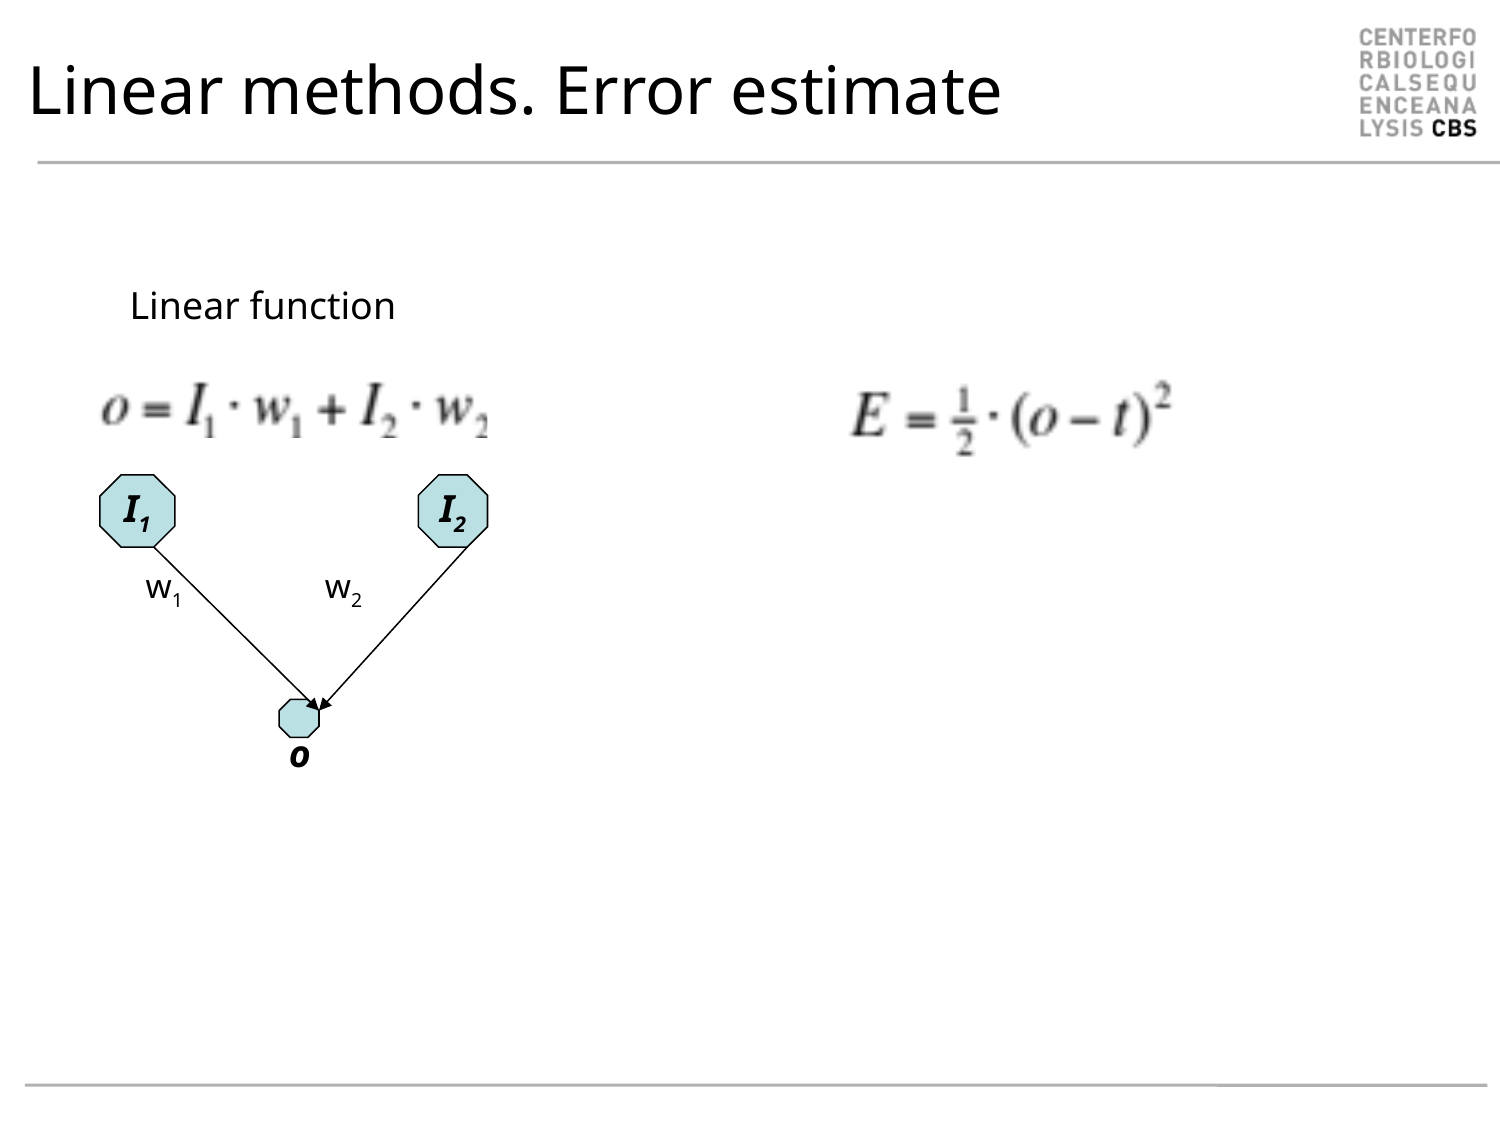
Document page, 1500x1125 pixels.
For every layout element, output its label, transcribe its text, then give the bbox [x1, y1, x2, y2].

text_box I1 [99, 474, 175, 548]
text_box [137, 546, 297, 700]
text_box o [274, 722, 326, 783]
title Linear methods. Error estimate [12, 49, 1188, 126]
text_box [97, 373, 488, 438]
picture [1350, 12, 1488, 150]
text_box [279, 708, 320, 722]
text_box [840, 374, 1176, 458]
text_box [298, 546, 454, 700]
text_box I2 [418, 474, 488, 548]
text_box Linear function [114, 274, 412, 335]
